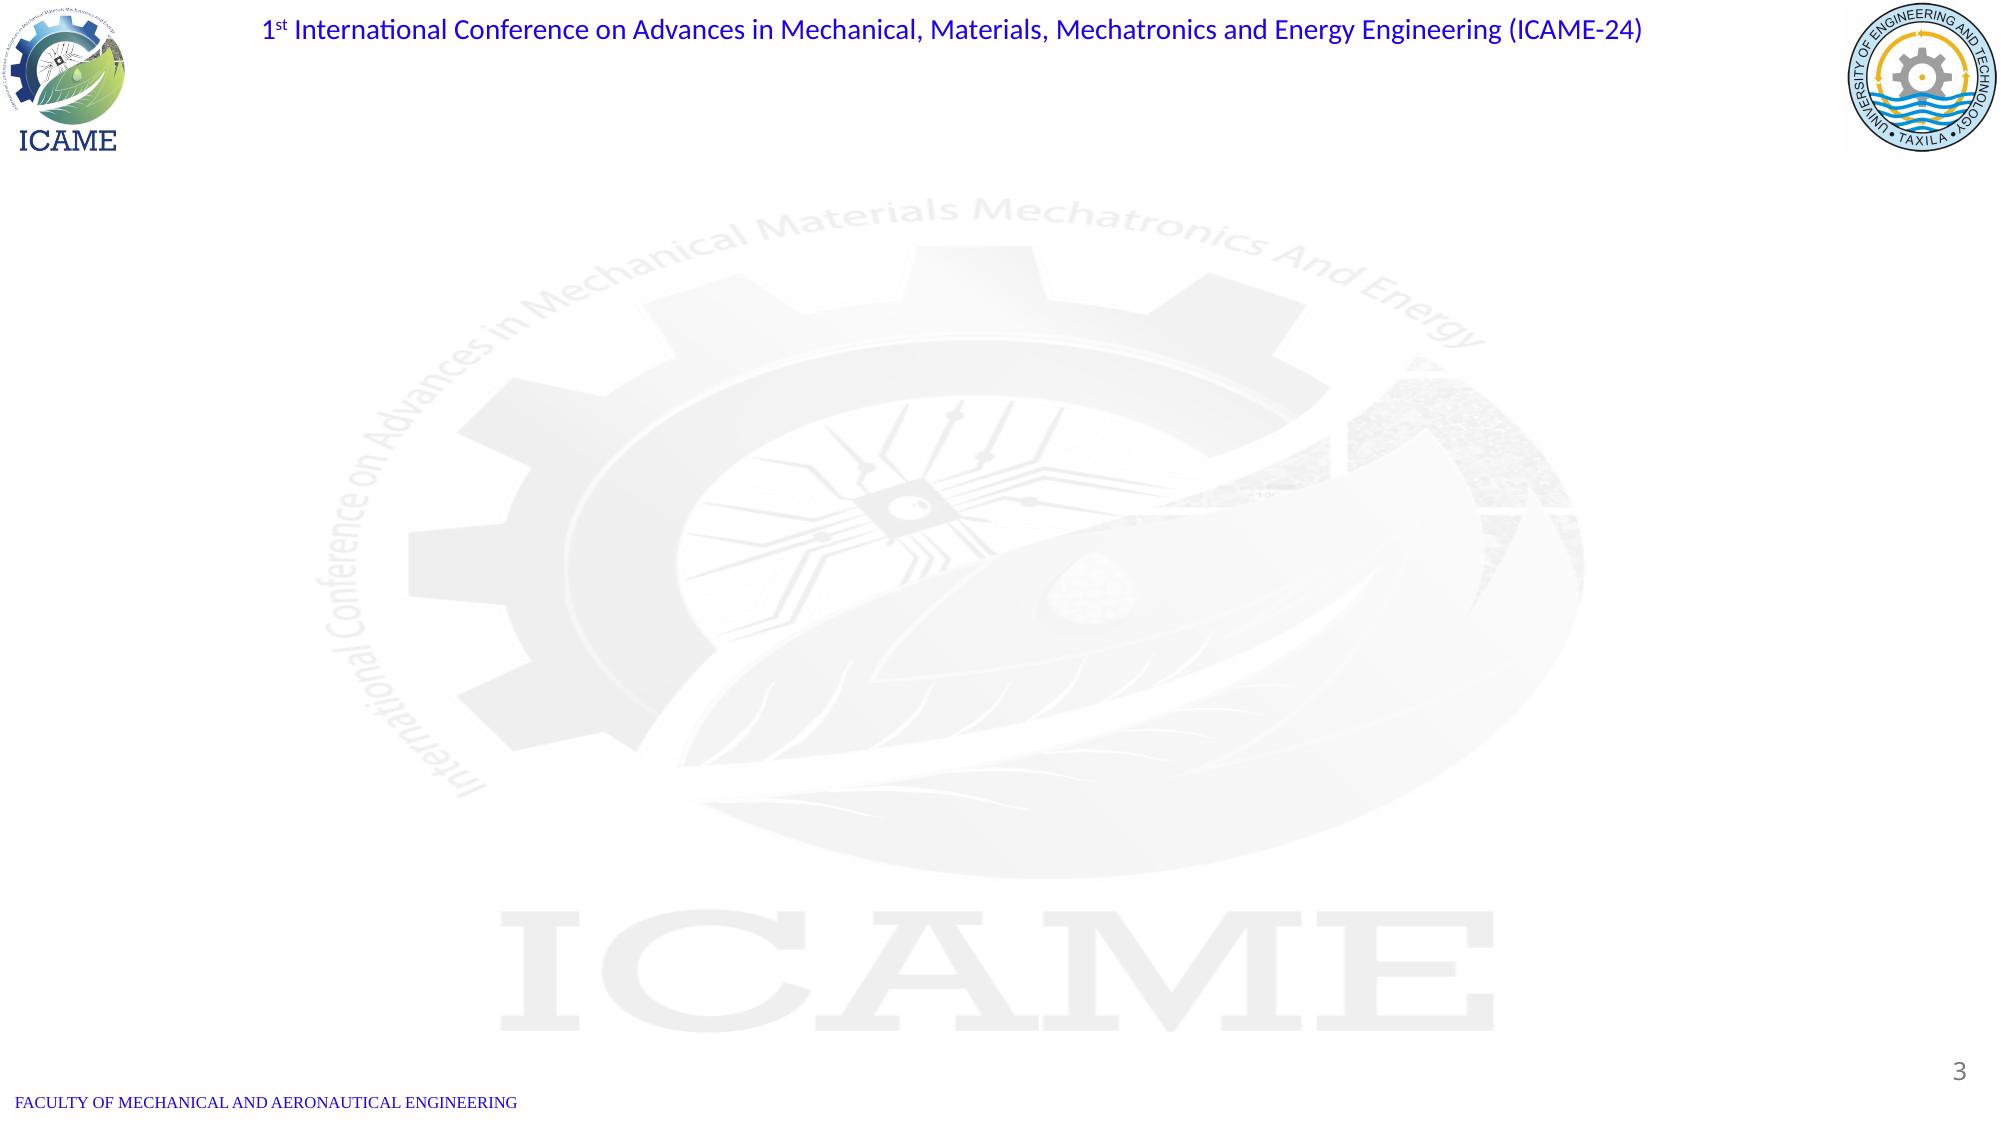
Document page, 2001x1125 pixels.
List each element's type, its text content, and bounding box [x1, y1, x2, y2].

picture [0, 1, 127, 153]
picture [1843, 1, 2000, 153]
slide_number 3 [1532, 1042, 1983, 1103]
